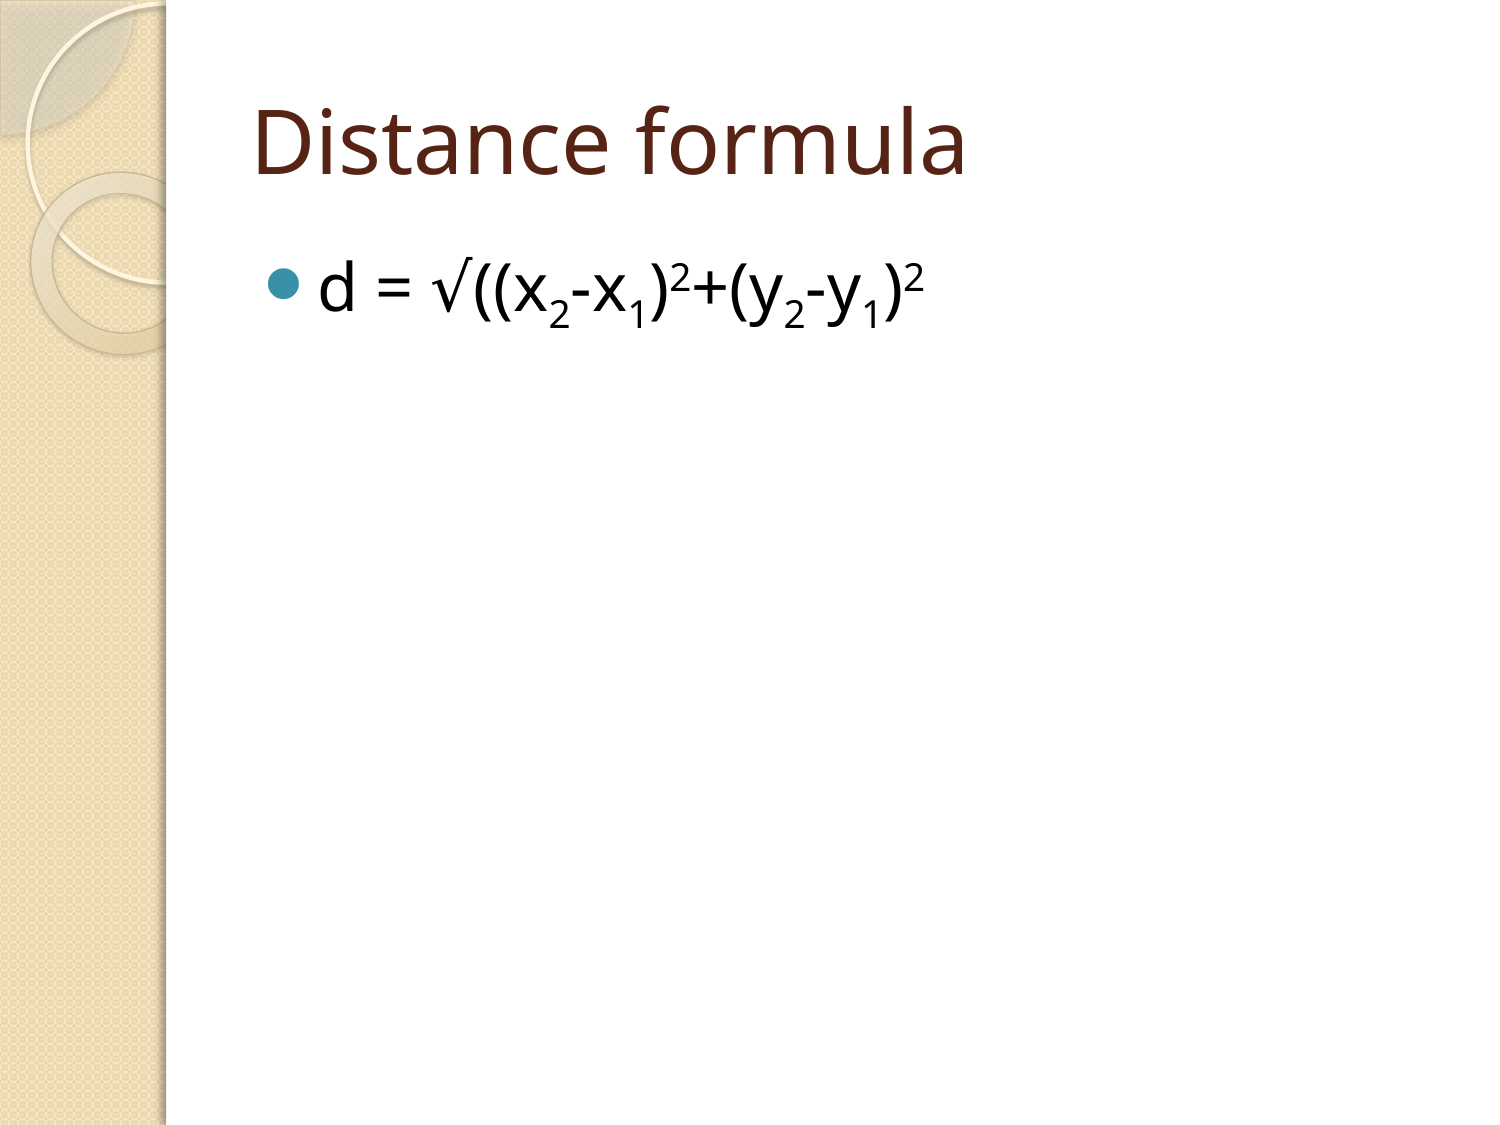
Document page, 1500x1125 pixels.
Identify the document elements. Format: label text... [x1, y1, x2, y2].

list d = √((x2-x1)2+(y2-y1)2 [235, 237, 1466, 1025]
title Distance formula [235, 45, 1466, 233]
